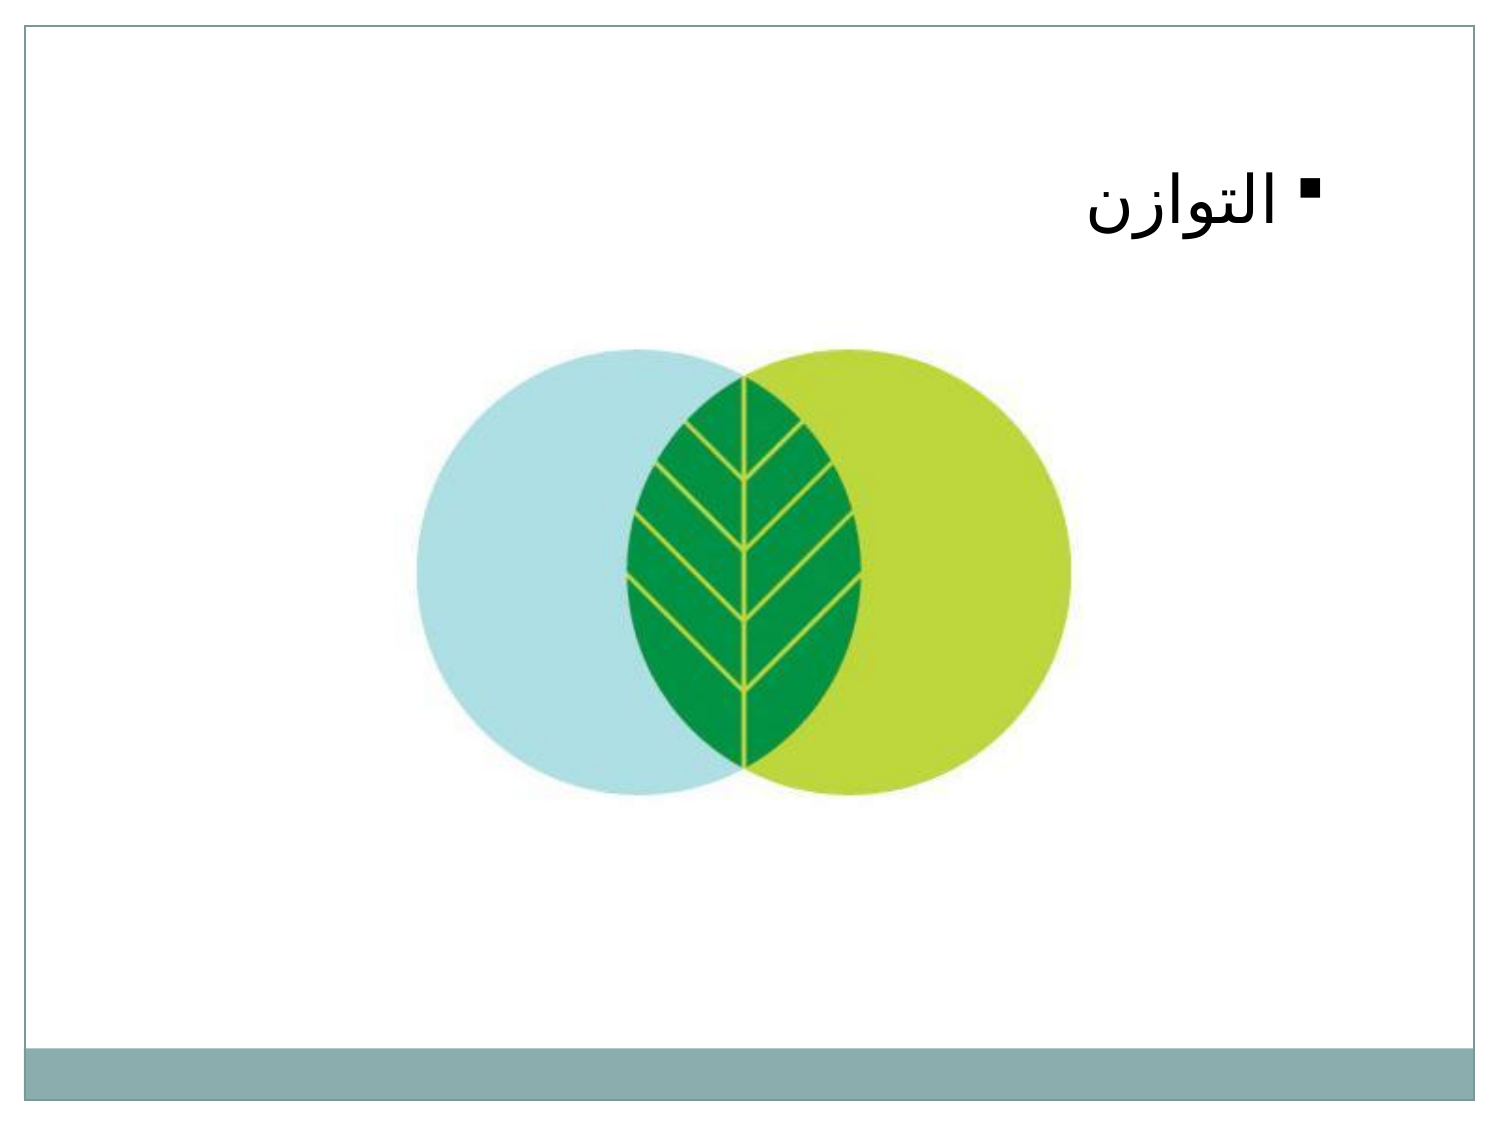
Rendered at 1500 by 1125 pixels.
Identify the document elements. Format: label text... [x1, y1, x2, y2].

text_box التوازن [974, 148, 1341, 289]
picture [365, 290, 1135, 835]
